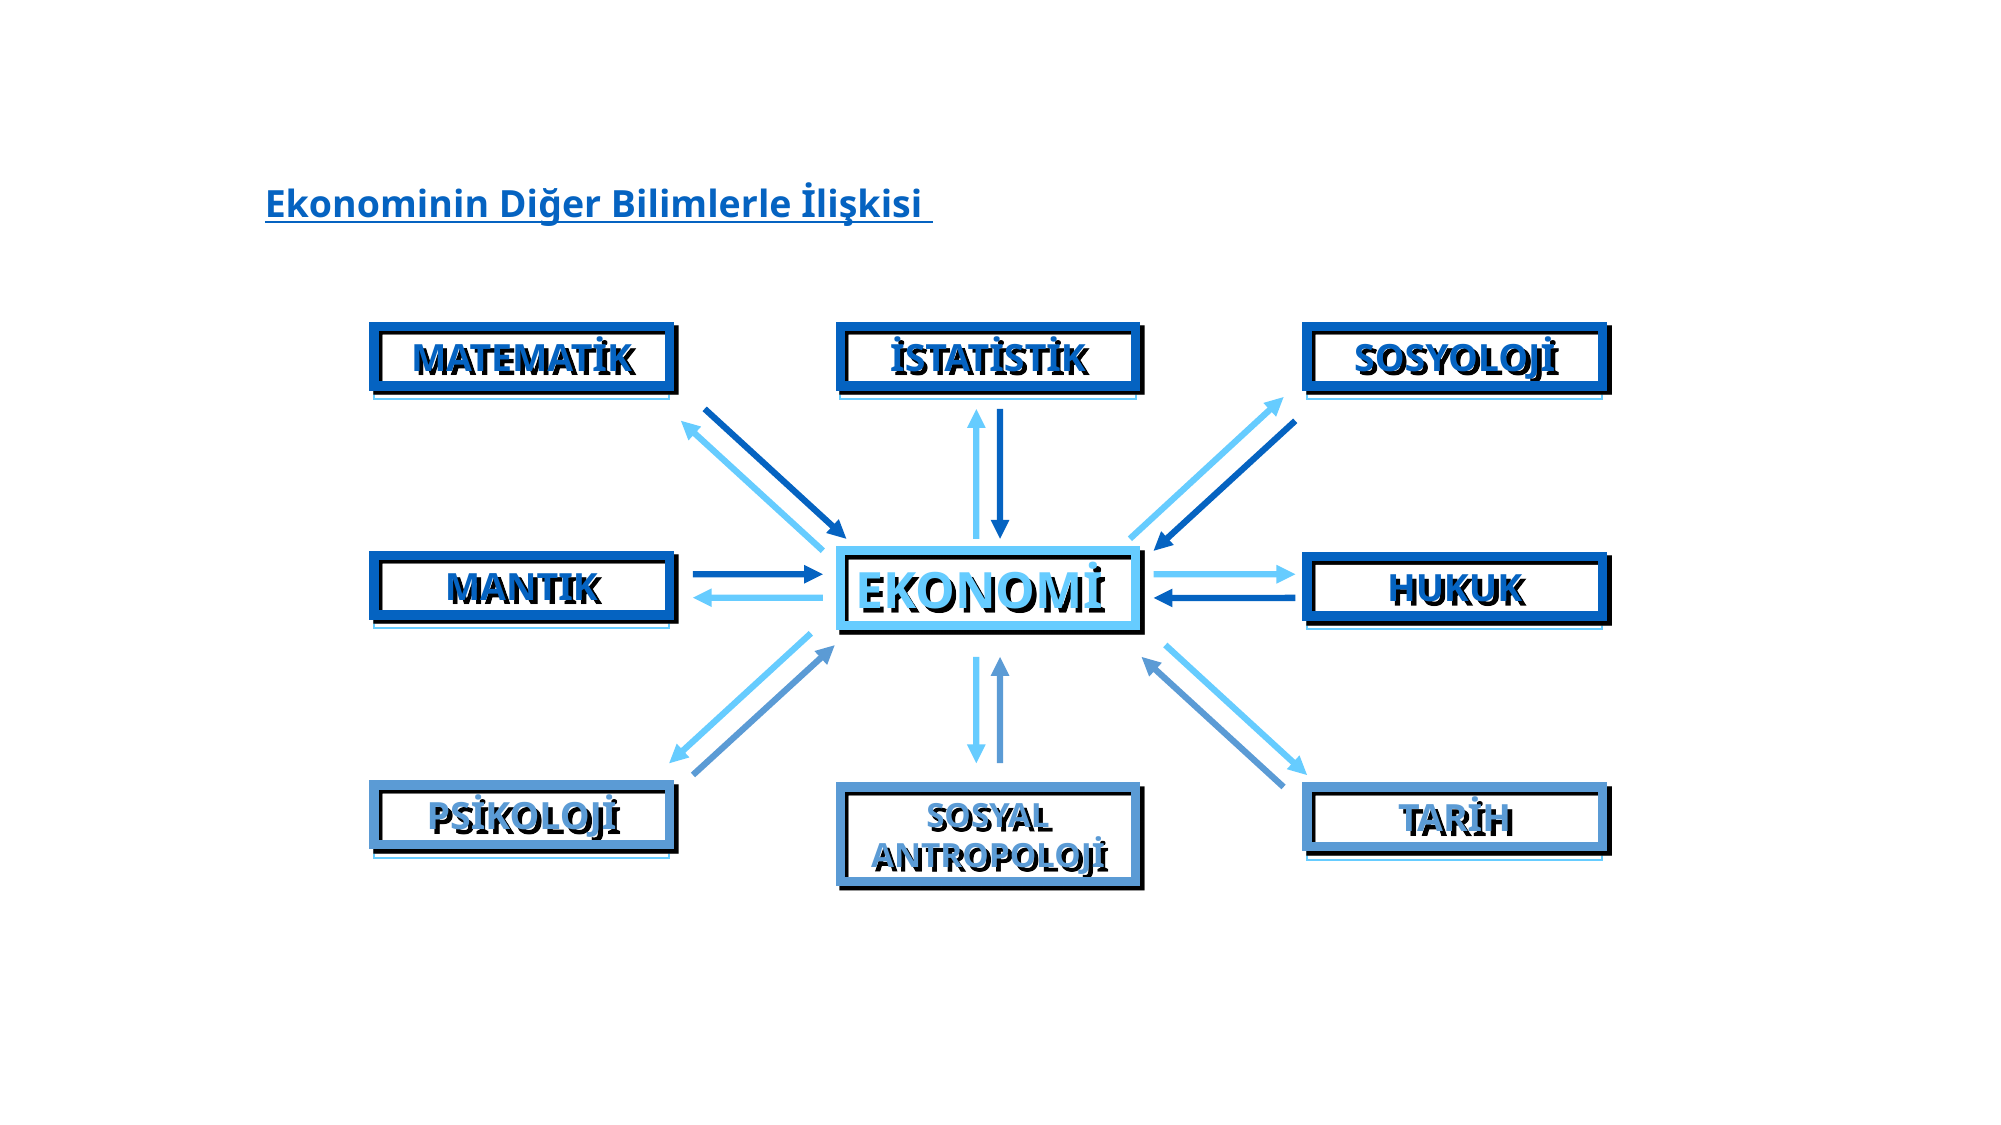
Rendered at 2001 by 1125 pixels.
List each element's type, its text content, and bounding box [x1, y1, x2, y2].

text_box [1306, 326, 1603, 400]
text_box [692, 568, 823, 581]
text_box [1153, 591, 1296, 605]
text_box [373, 784, 1603, 883]
text_box [970, 409, 983, 539]
text_box [692, 591, 823, 604]
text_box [692, 775, 1284, 787]
text_box Ekonominin Diğer Bilimlerle İlişkisi [249, 172, 1160, 233]
text_box [1129, 397, 1284, 539]
text_box [704, 408, 847, 539]
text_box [373, 326, 670, 400]
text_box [1306, 556, 1603, 630]
text_box EKONOMİ [840, 550, 1136, 626]
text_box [373, 555, 670, 629]
text_box [993, 408, 1007, 539]
text_box [1153, 568, 1296, 581]
text_box [1153, 420, 1296, 551]
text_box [840, 326, 1136, 400]
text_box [669, 633, 1307, 775]
text_box [680, 420, 823, 551]
